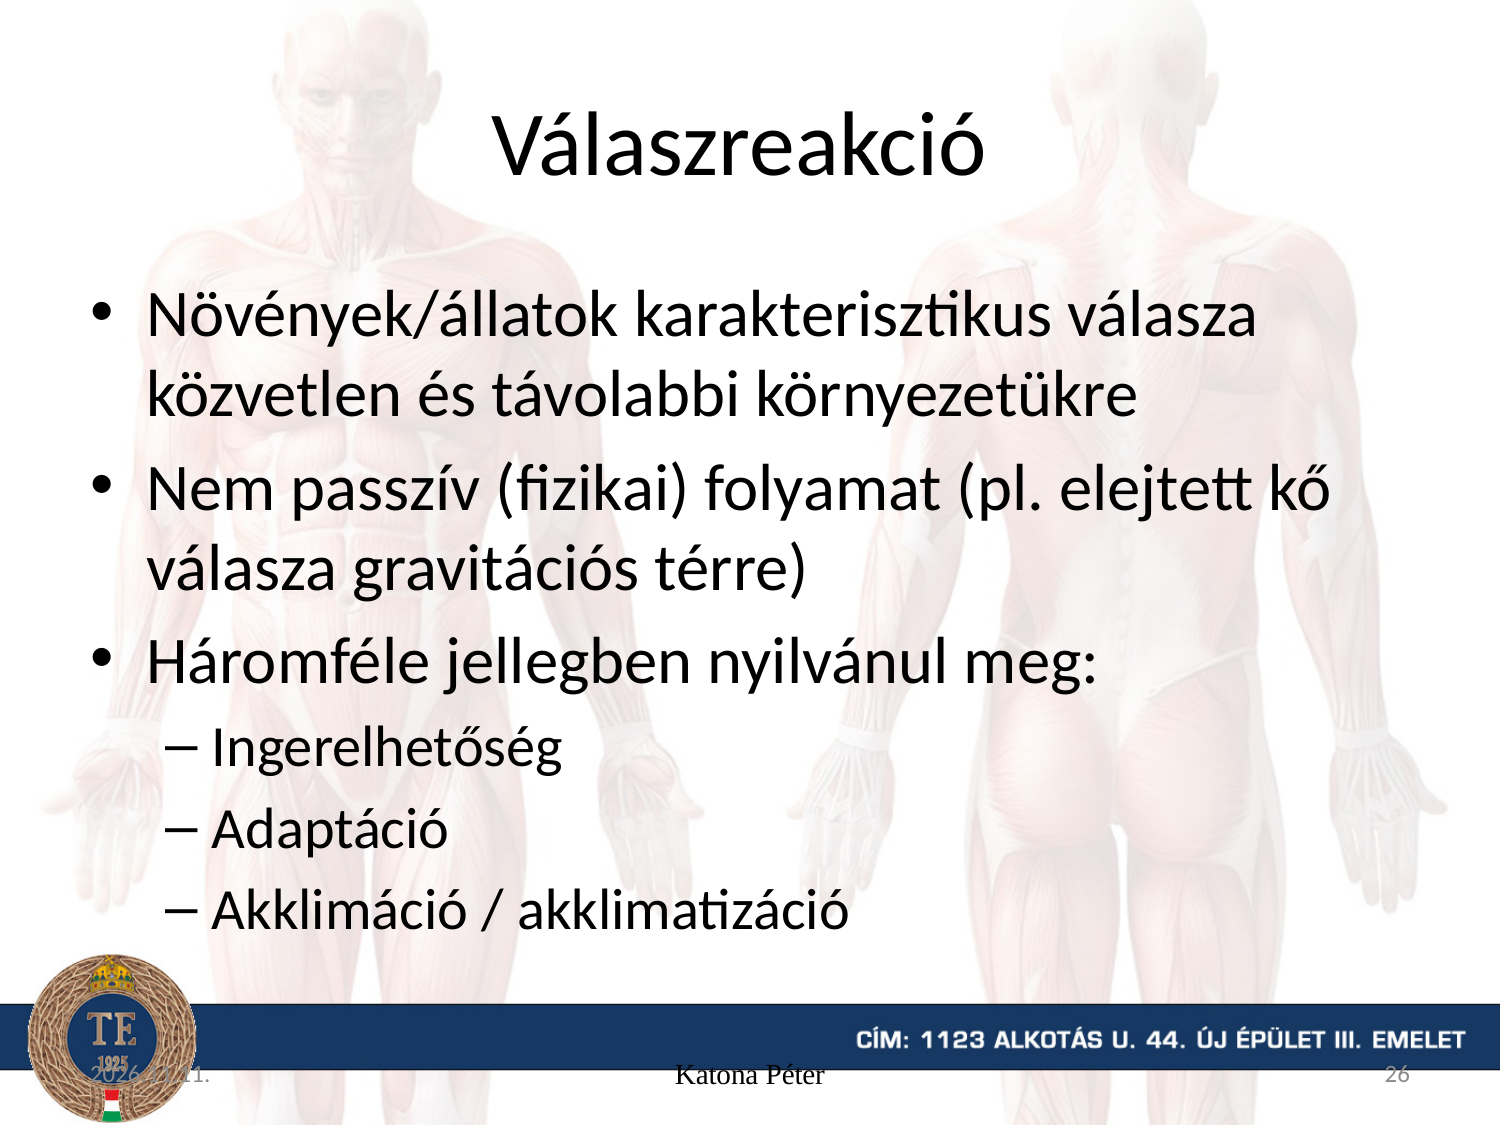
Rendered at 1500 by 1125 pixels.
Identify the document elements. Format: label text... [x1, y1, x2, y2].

list Növények/állatok karakterisztikus válasza közvetlen és távolabbi környezetükre Nem passzív (fizikai) folyamat (pl. elejtett kő válasza gravitációs térre) Háromféle jellegben nyilvánul meg: Ingerelhetőség Adaptáció Akklimáció / akklimatizáció [75, 262, 1425, 1005]
picture [0, 0, 1500, 1125]
slide_number 26 [1074, 1042, 1425, 1103]
title Válaszreakció [75, 45, 1425, 233]
footer Katona Péter [512, 1042, 988, 1103]
slide_number 15. 09. 04. [75, 1042, 425, 1103]
